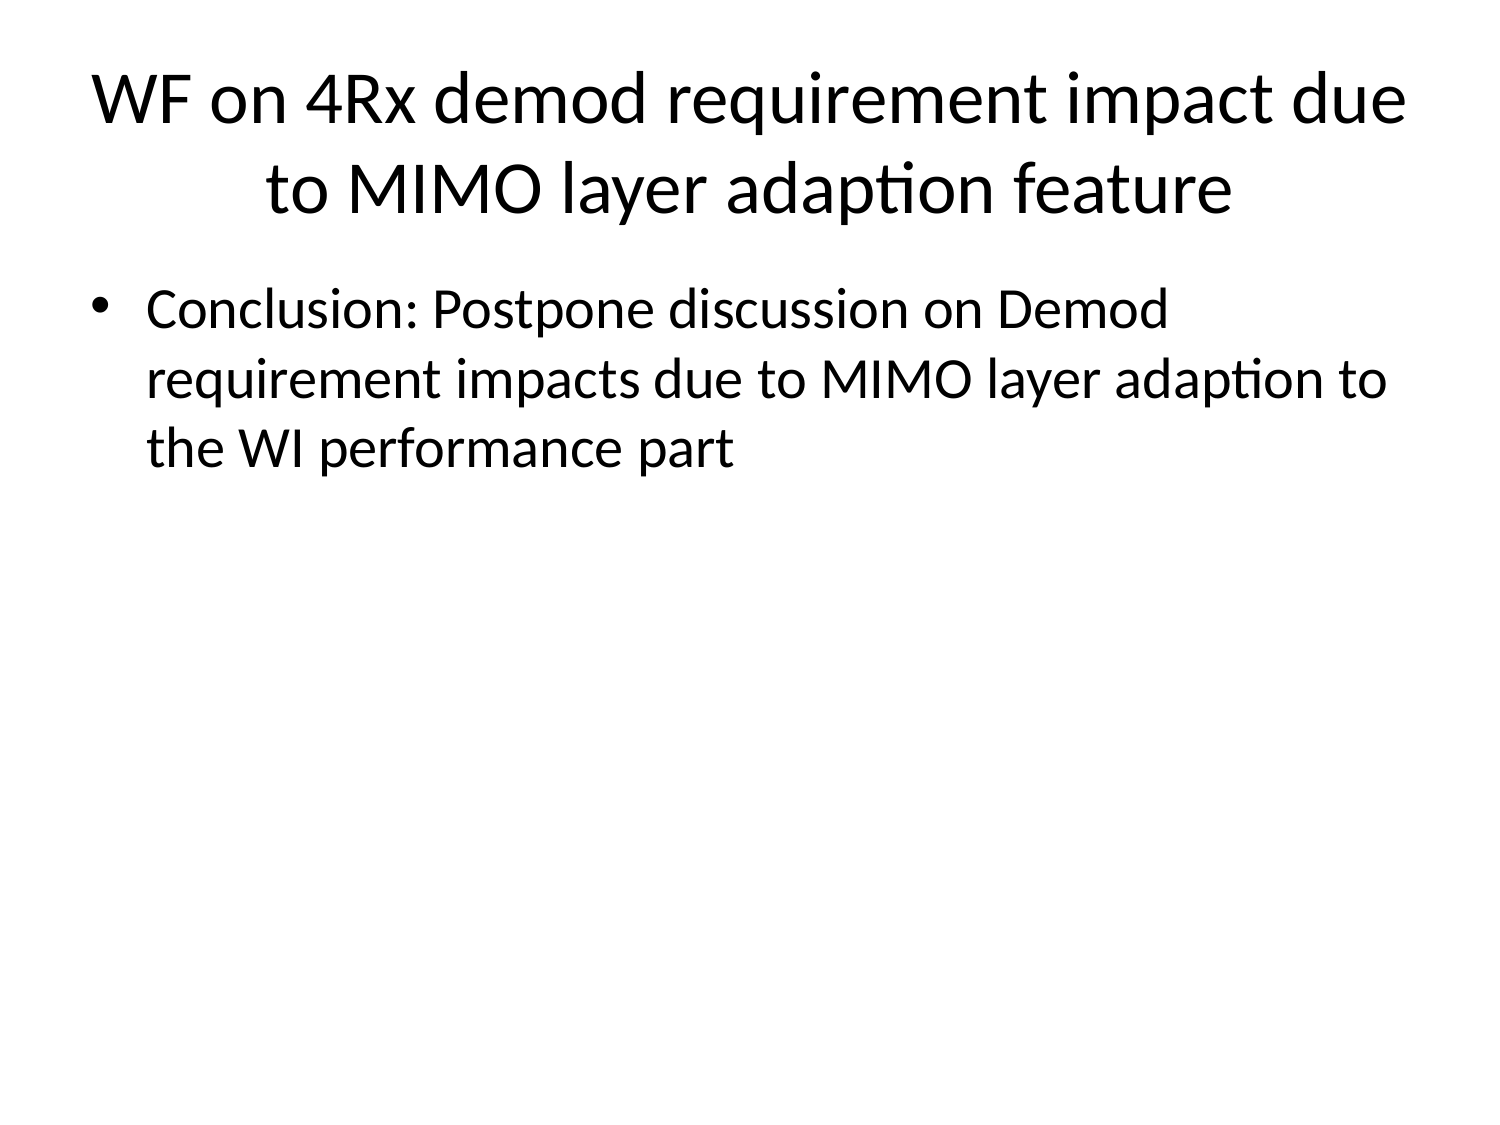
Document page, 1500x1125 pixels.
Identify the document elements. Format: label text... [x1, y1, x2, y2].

title WF on 4Rx demod requirement impact due to MIMO layer adaption feature [75, 45, 1425, 233]
list Conclusion: Postpone discussion on Demod requirement impacts due to MIMO layer adaption to the WI performance part [75, 262, 1425, 1005]
